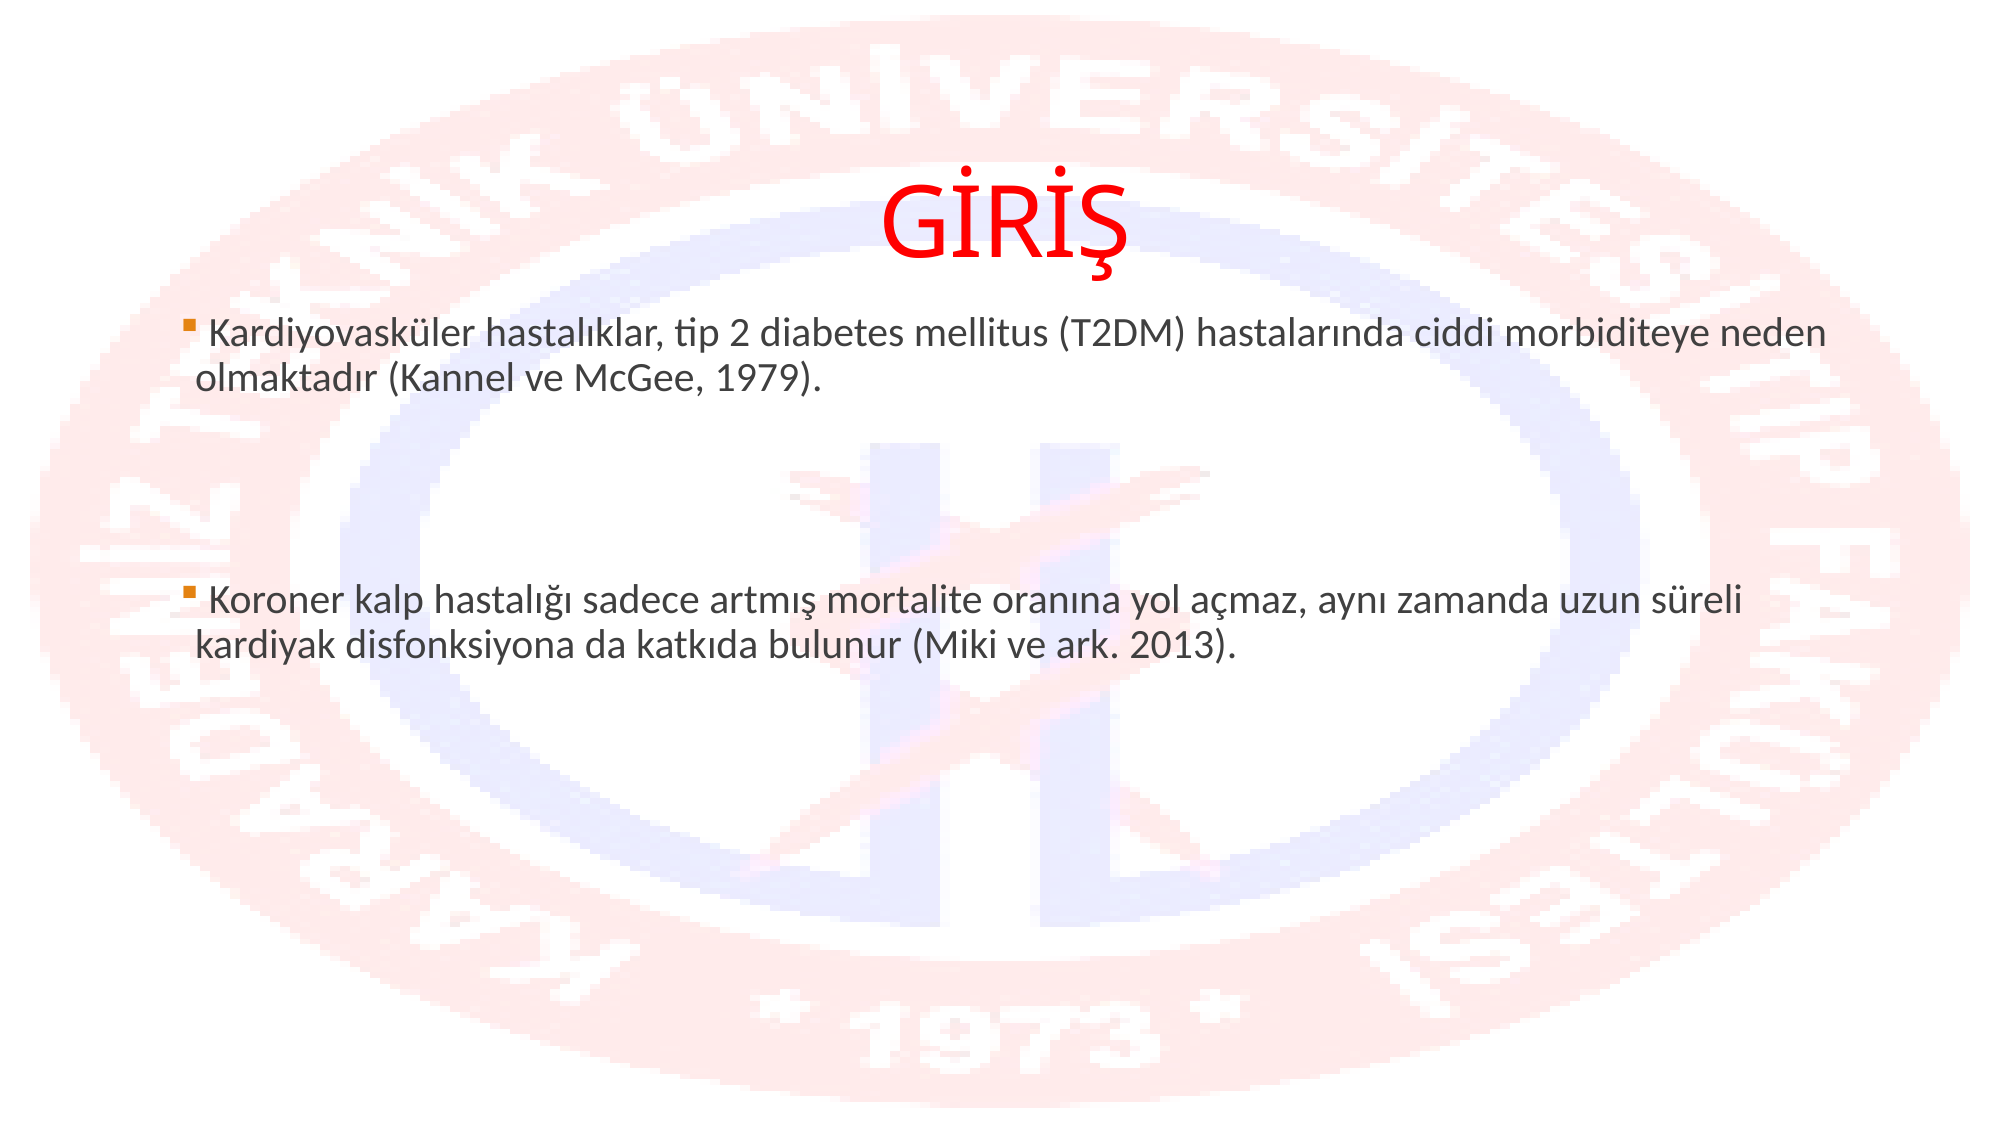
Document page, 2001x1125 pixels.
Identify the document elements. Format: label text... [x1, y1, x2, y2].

title GİRİŞ [180, 47, 1830, 285]
list Kardiyovasküler hastalıklar, tip 2 diabetes mellitus (T2DM) hastalarında ciddi morbiditeye neden olmaktadır (Kannel ve McGee, 1979). Koroner kalp hastalığı sadece artmış mortalite oranına yol açmaz, aynı zamanda uzun süreli kardiyak disfonksiyona da katkıda bulunur (Miki ve ark. 2013). [180, 302, 1830, 963]
